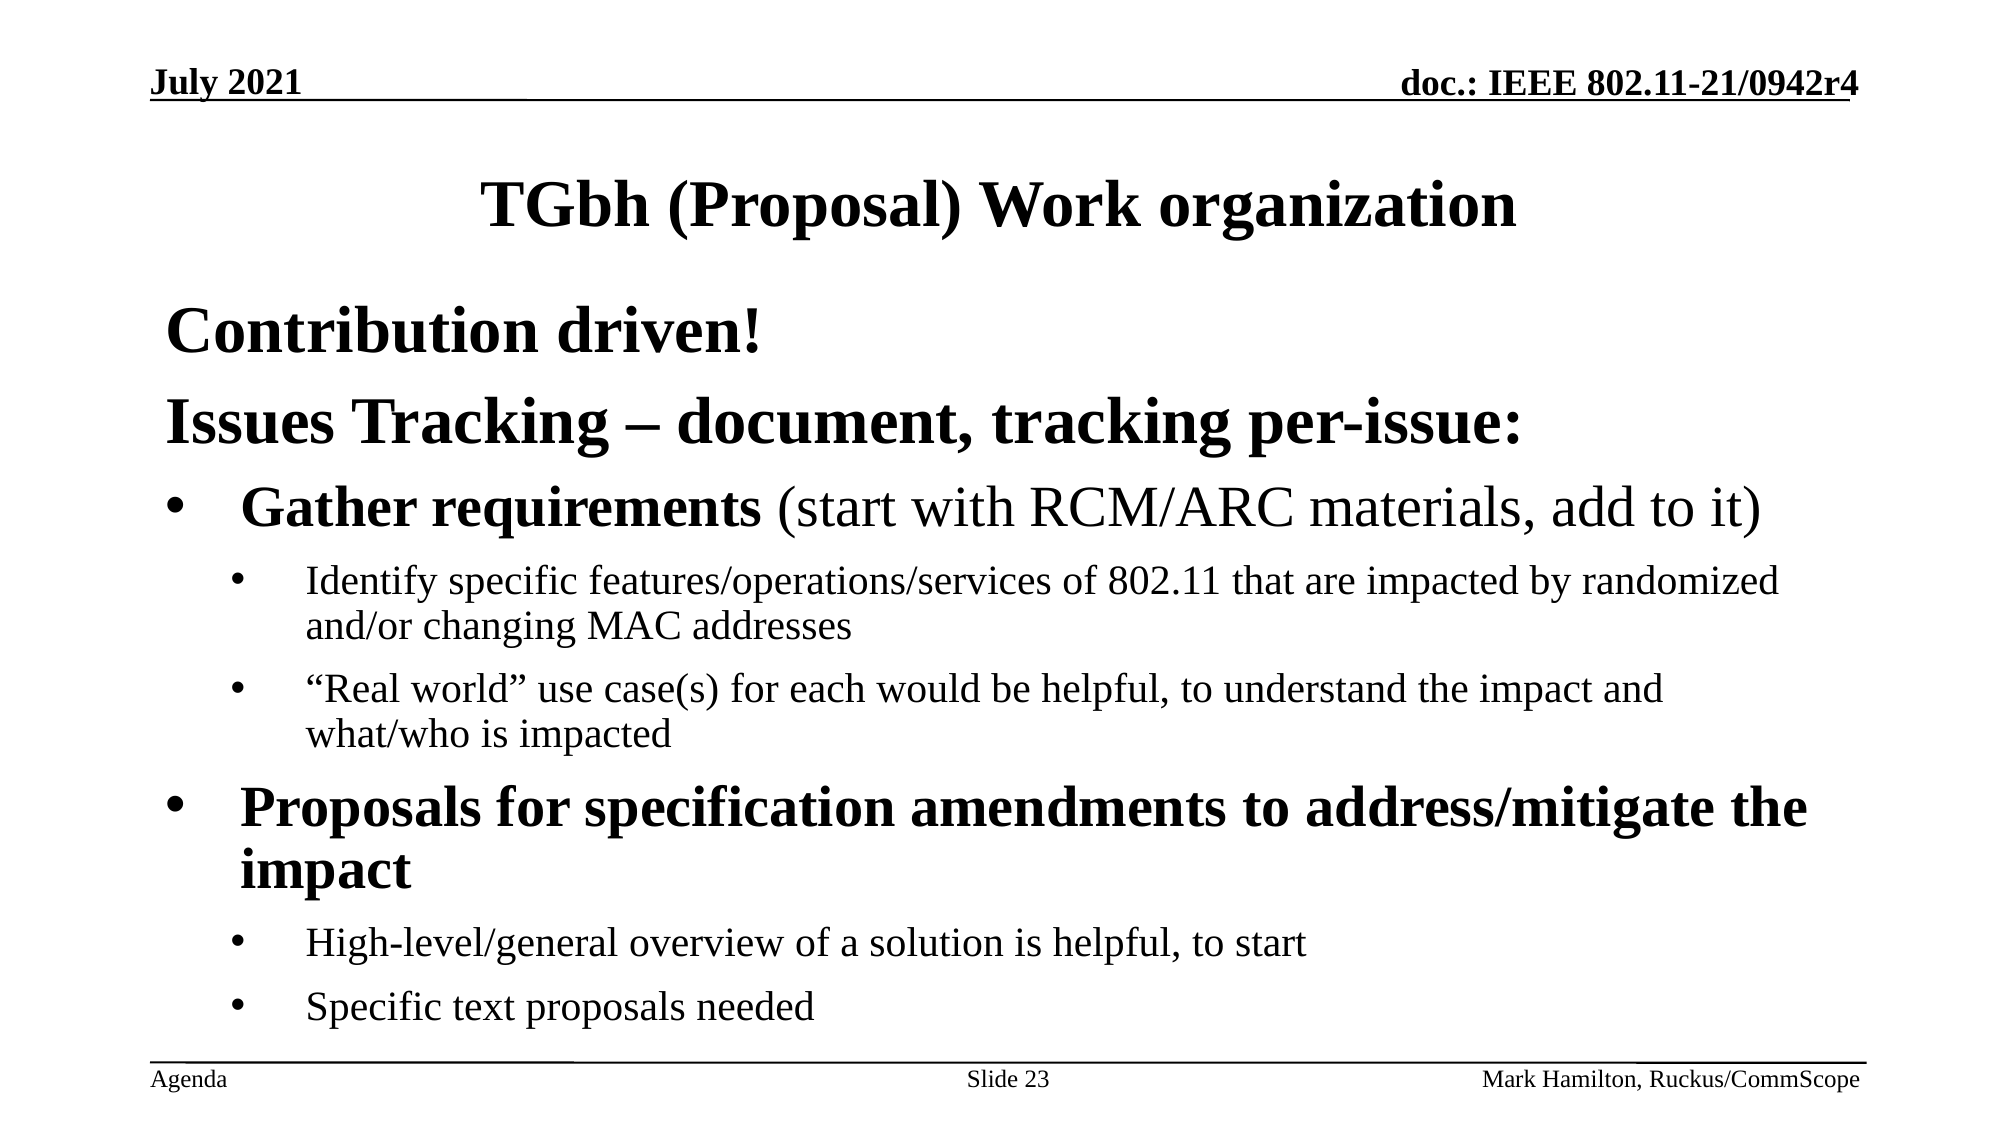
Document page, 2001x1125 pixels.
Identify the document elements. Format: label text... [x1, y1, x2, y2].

title TGbh (Proposal) Work organization [149, 112, 1850, 287]
slide_number Slide 23 [950, 1061, 1067, 1123]
list Contribution driven! Issues Tracking – document, tracking per-issue: Gather requirements (start with RCM/ARC materials, add to it) Identify specific features/operations/services of 802.11 that are impacted by randomized and/or changing MAC addresses “Real world” use case(s) for each would be helpful, to understand the impact and what/who is impacted Proposals for specification amendments to address/mitigate the impact High-level/general overview of a solution is helpful, to start Specific text proposals needed [149, 287, 1850, 963]
